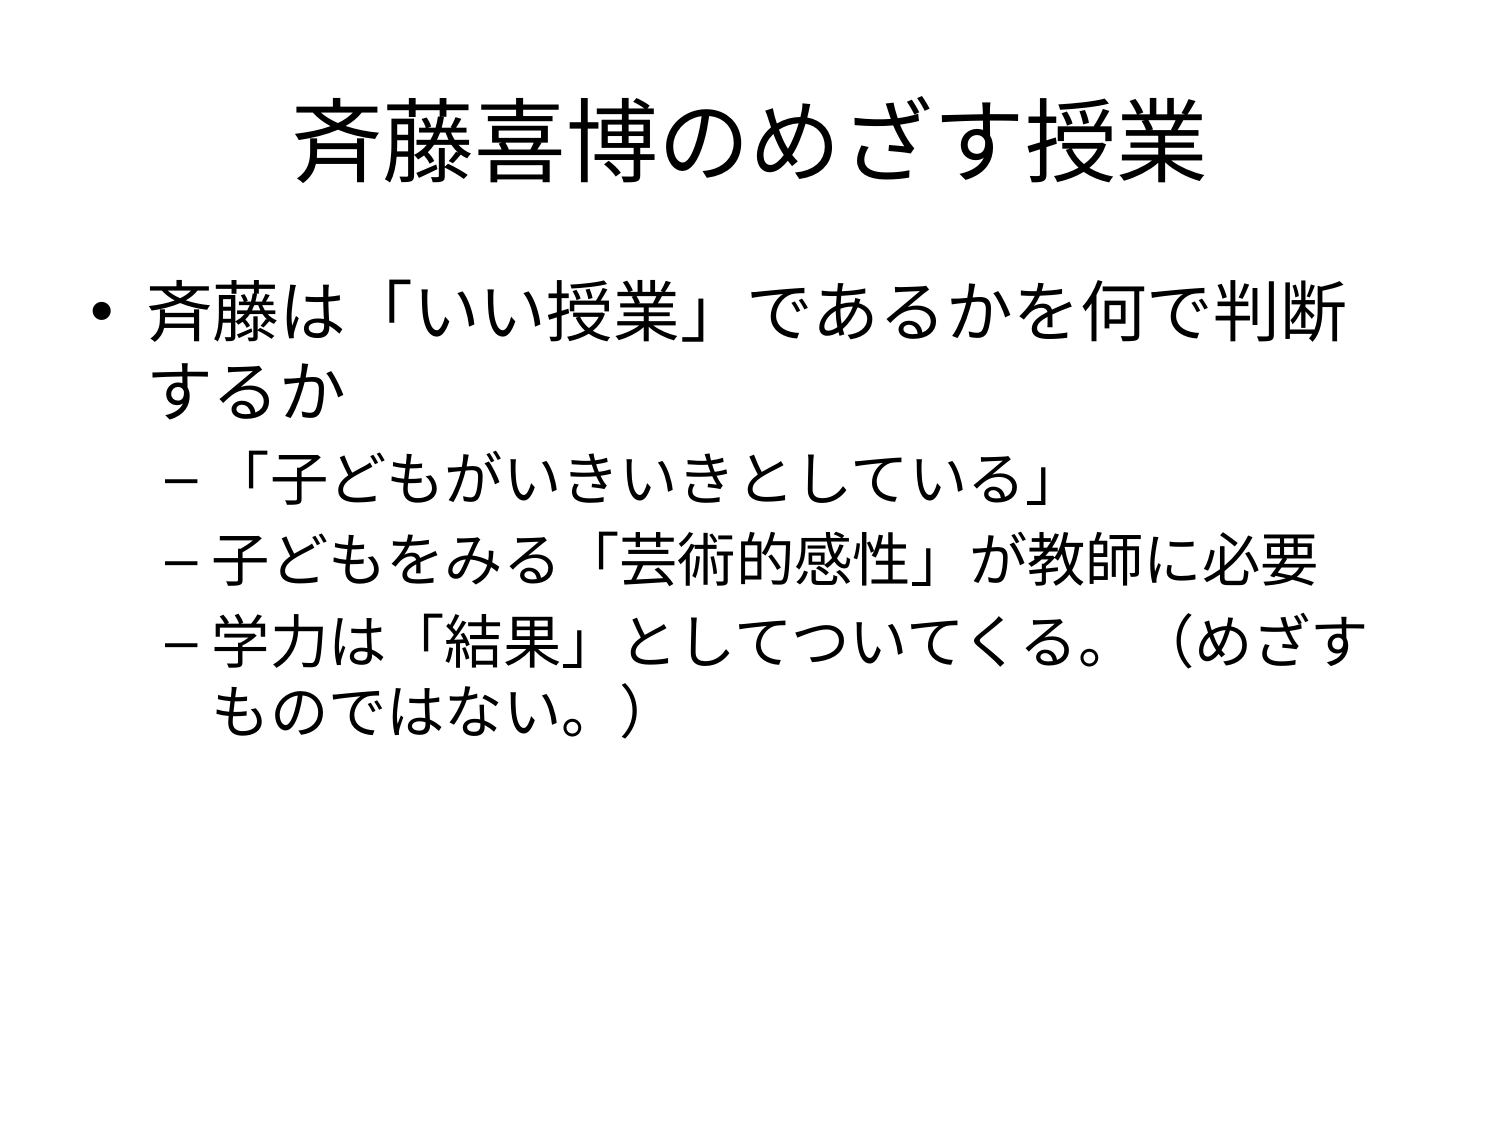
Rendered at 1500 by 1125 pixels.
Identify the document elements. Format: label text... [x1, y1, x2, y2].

list 斉藤は「いい授業」であるかを何で判断するか 「子どもがいきいきとしている」 子どもをみる「芸術的感性」が教師に必要 学力は「結果」としてついてくる。（めざすものではない。） [75, 262, 1425, 1005]
title 斉藤喜博のめざす授業 [75, 45, 1425, 233]
